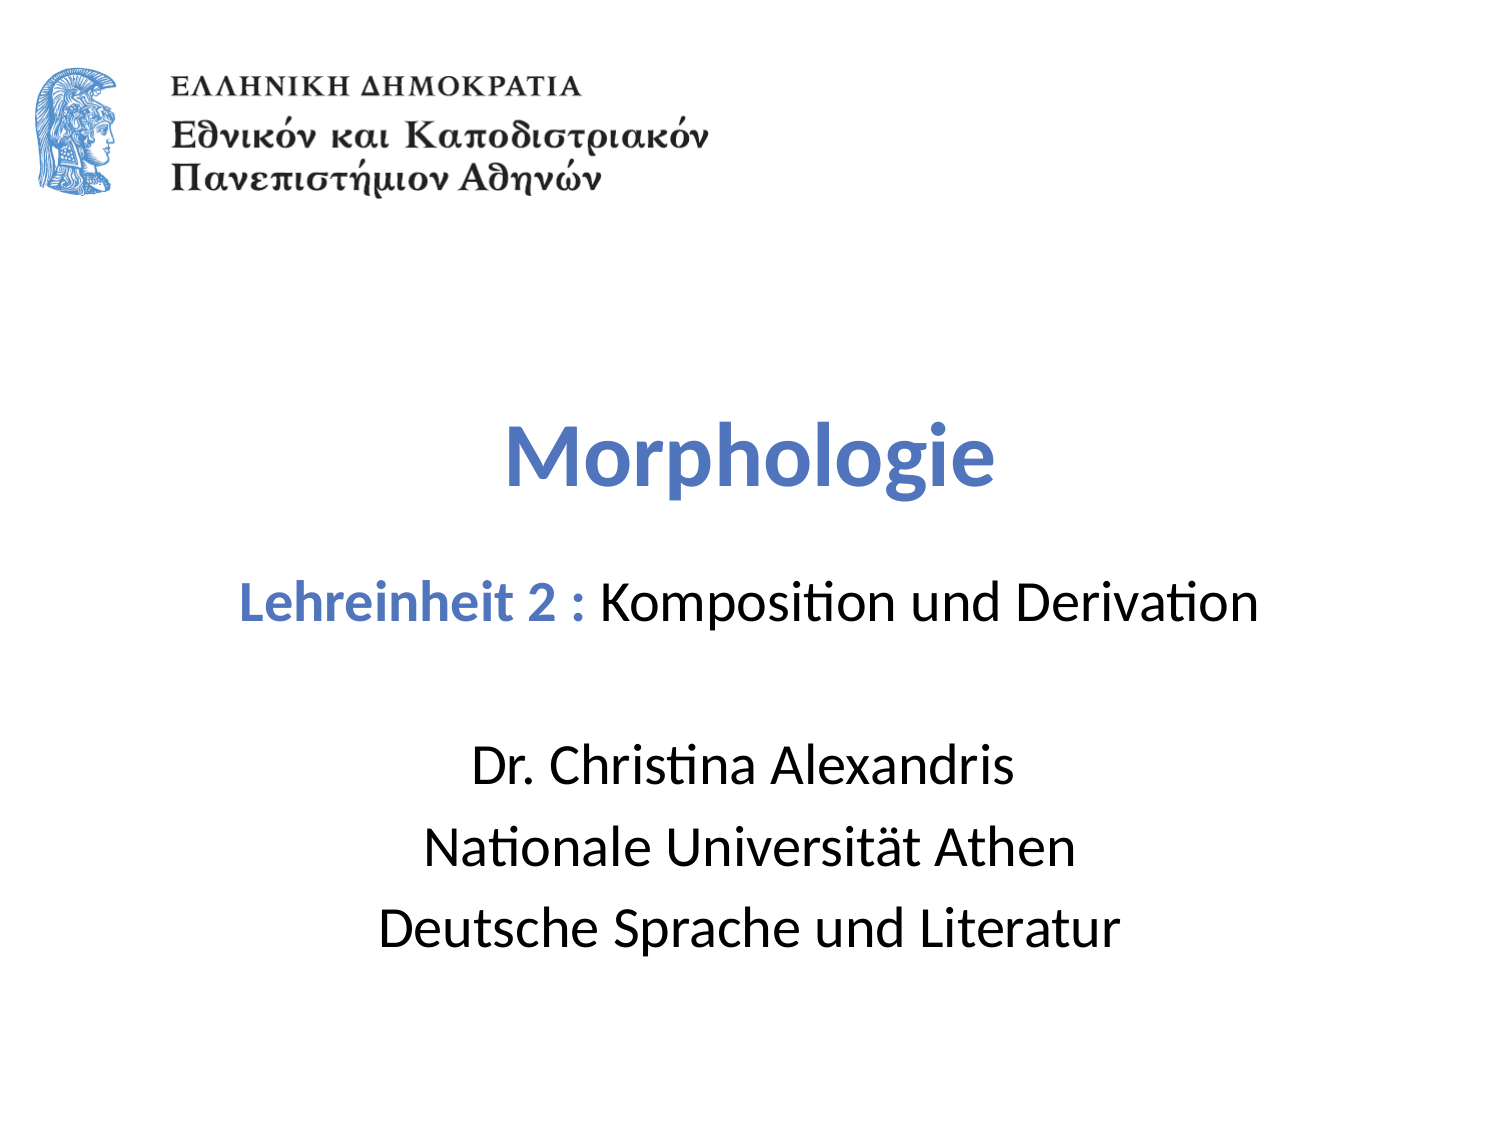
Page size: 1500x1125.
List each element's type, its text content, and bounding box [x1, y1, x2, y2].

subtitle Lehreinheit 2 : Komposition und Derivation Dr. Christina Alexandris Nationale Universität Athen Deutsche Sprache und Literatur [112, 555, 1388, 843]
title Morphologie [112, 329, 1388, 555]
picture [29, 66, 711, 201]
